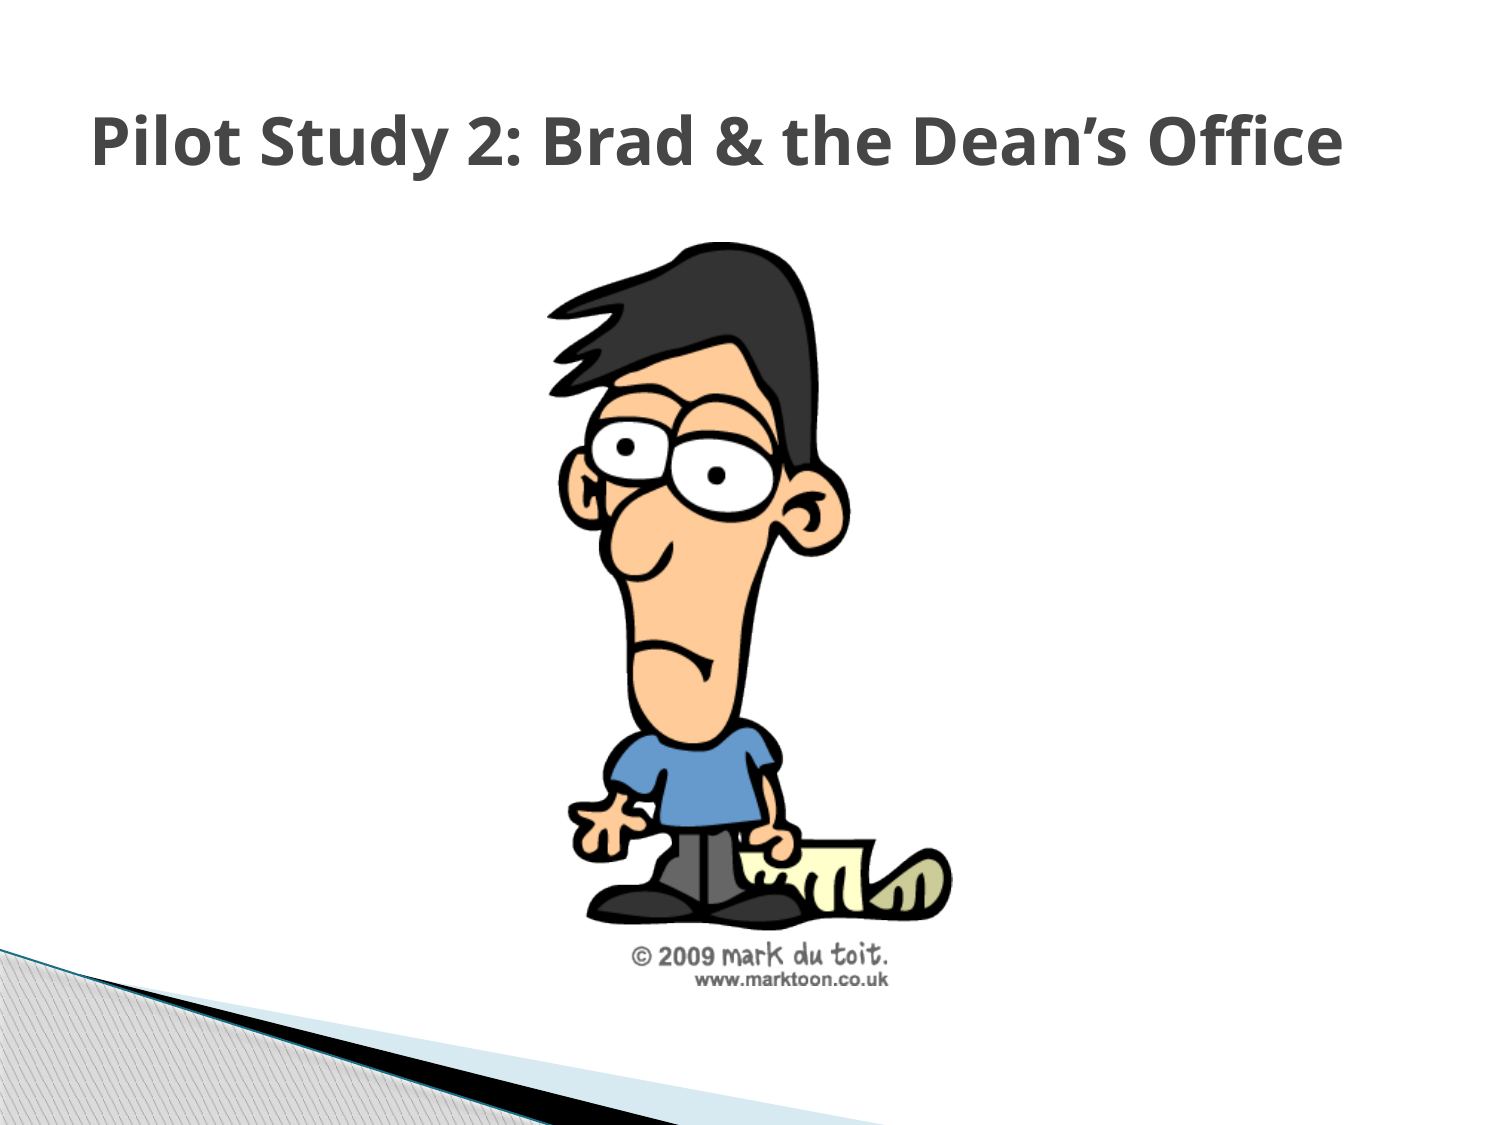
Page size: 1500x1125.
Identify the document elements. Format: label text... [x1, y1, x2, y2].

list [546, 242, 953, 986]
title Pilot Study 2: Brad & the Dean’s Office [75, 45, 1425, 233]
